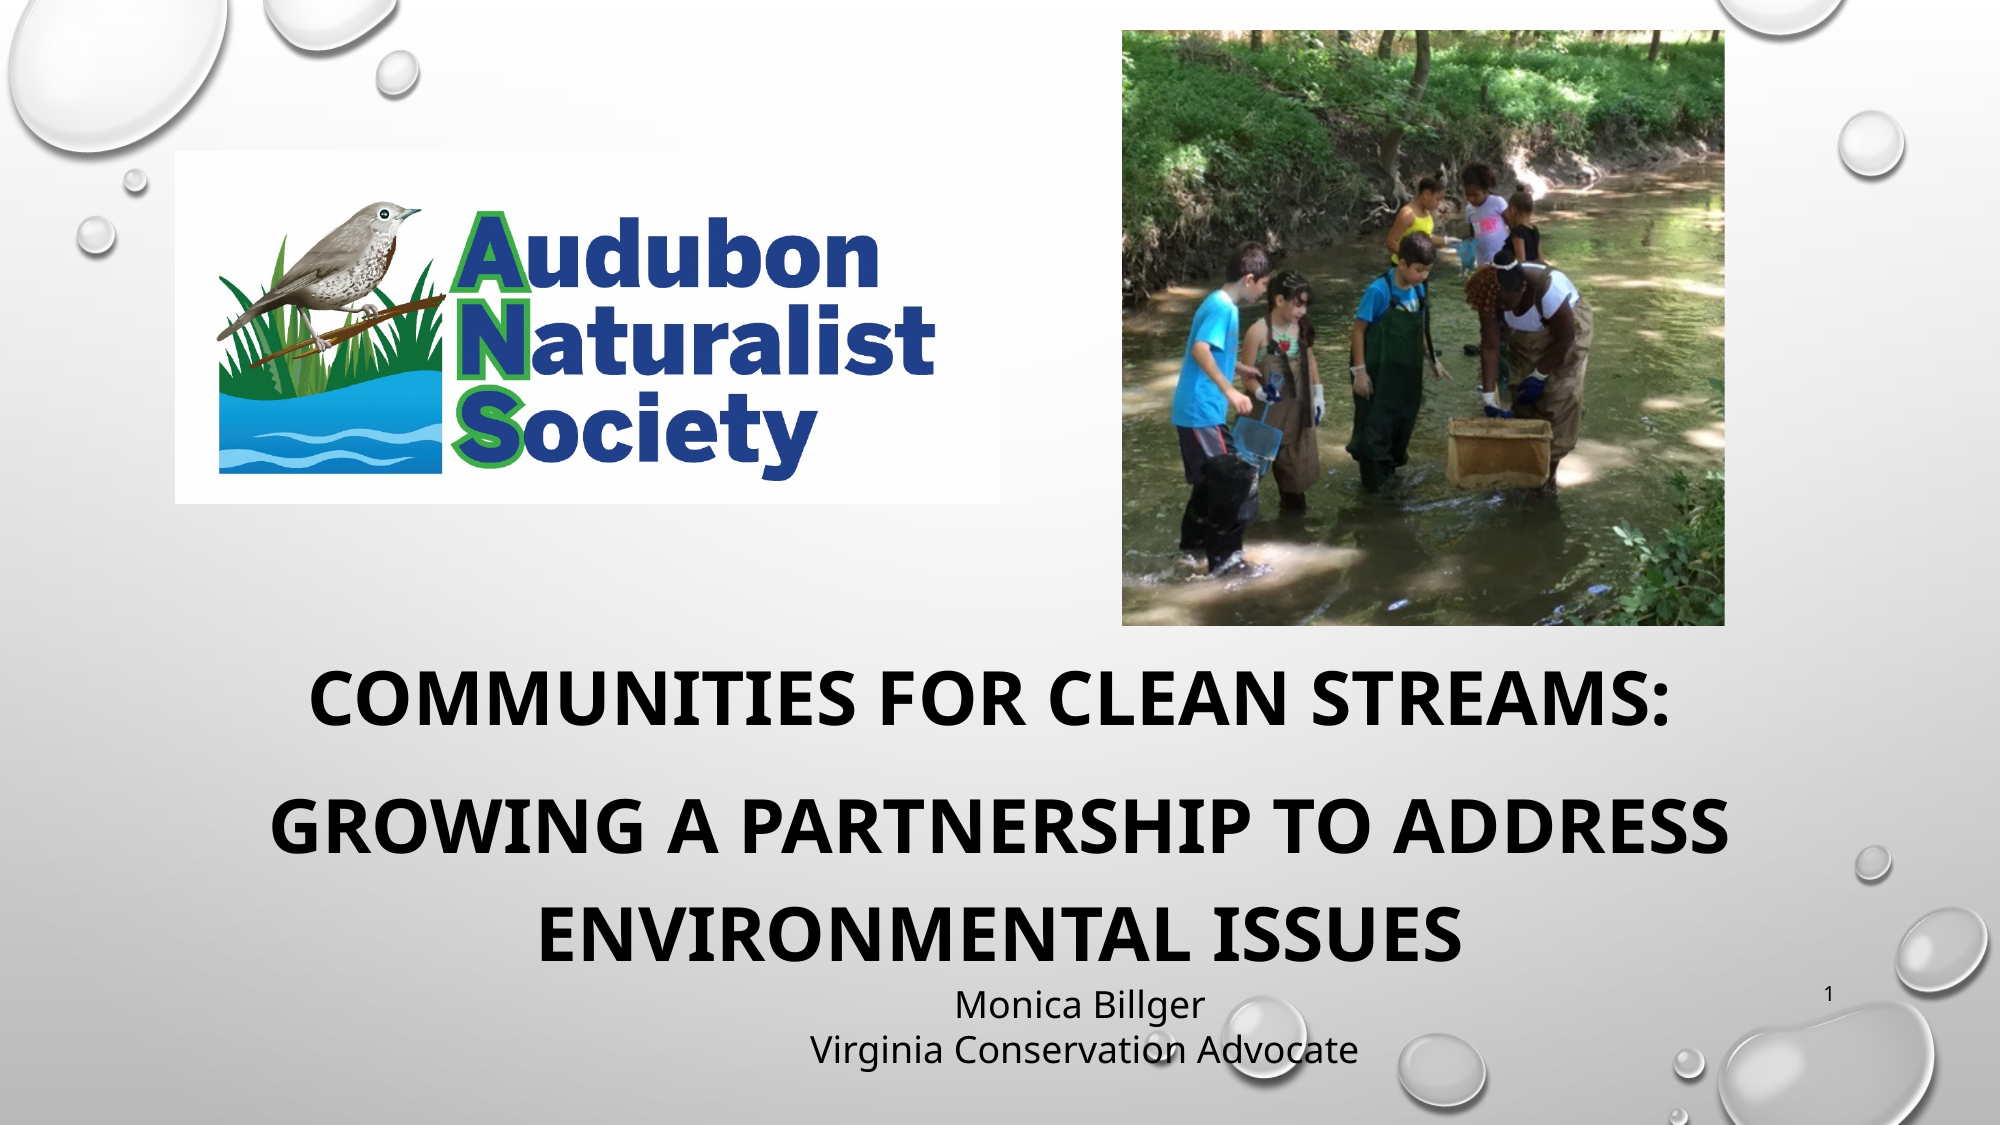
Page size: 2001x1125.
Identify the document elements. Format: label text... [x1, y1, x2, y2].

text_box Monica Billger Virginia Conservation Advocate [588, 973, 1583, 1079]
slide_number 1 [1724, 965, 1851, 1025]
list Communities for Clean Streams: Growing a Partnership to Address Environmental Issues [149, 624, 1851, 995]
picture [0, 0, 2000, 1125]
